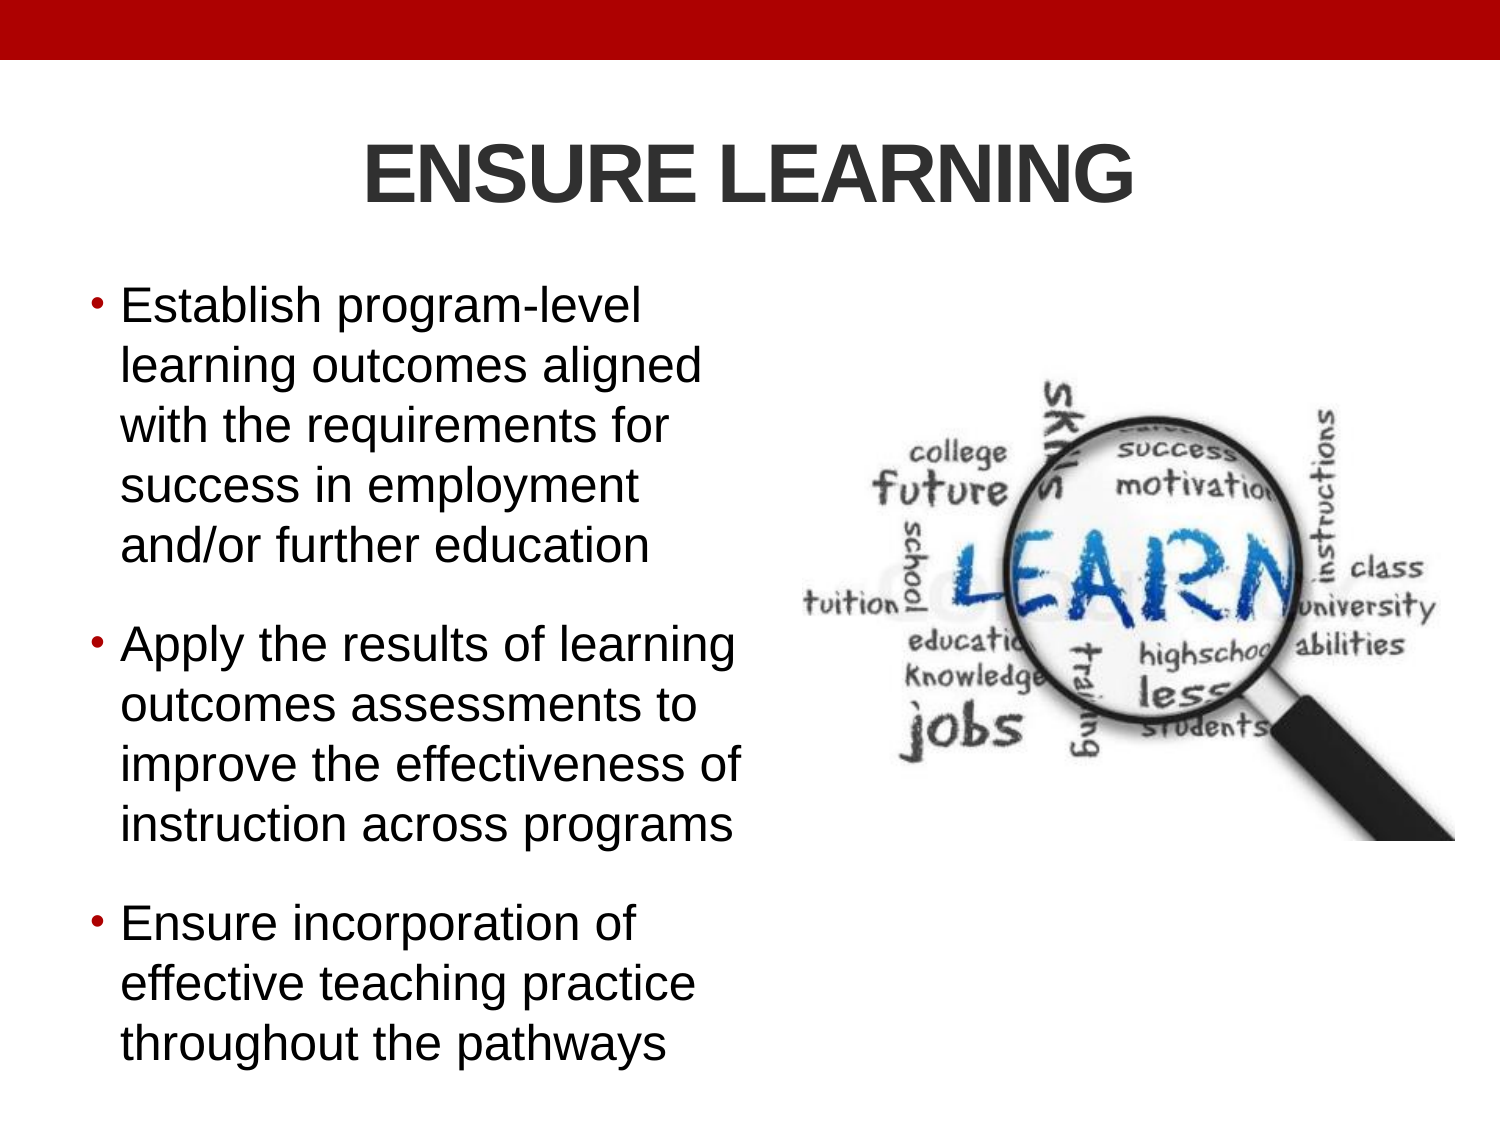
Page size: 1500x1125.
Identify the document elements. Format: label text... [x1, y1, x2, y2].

title ENSURE LEARNING [75, 87, 1425, 250]
list Establish program-level learning outcomes aligned with the requirements for success in employment and/or further education Apply the results of learning outcomes assessments to improve the effectiveness of instruction across programs Ensure incorporation of effective teaching practice throughout the pathways [75, 265, 803, 1095]
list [802, 341, 1456, 841]
